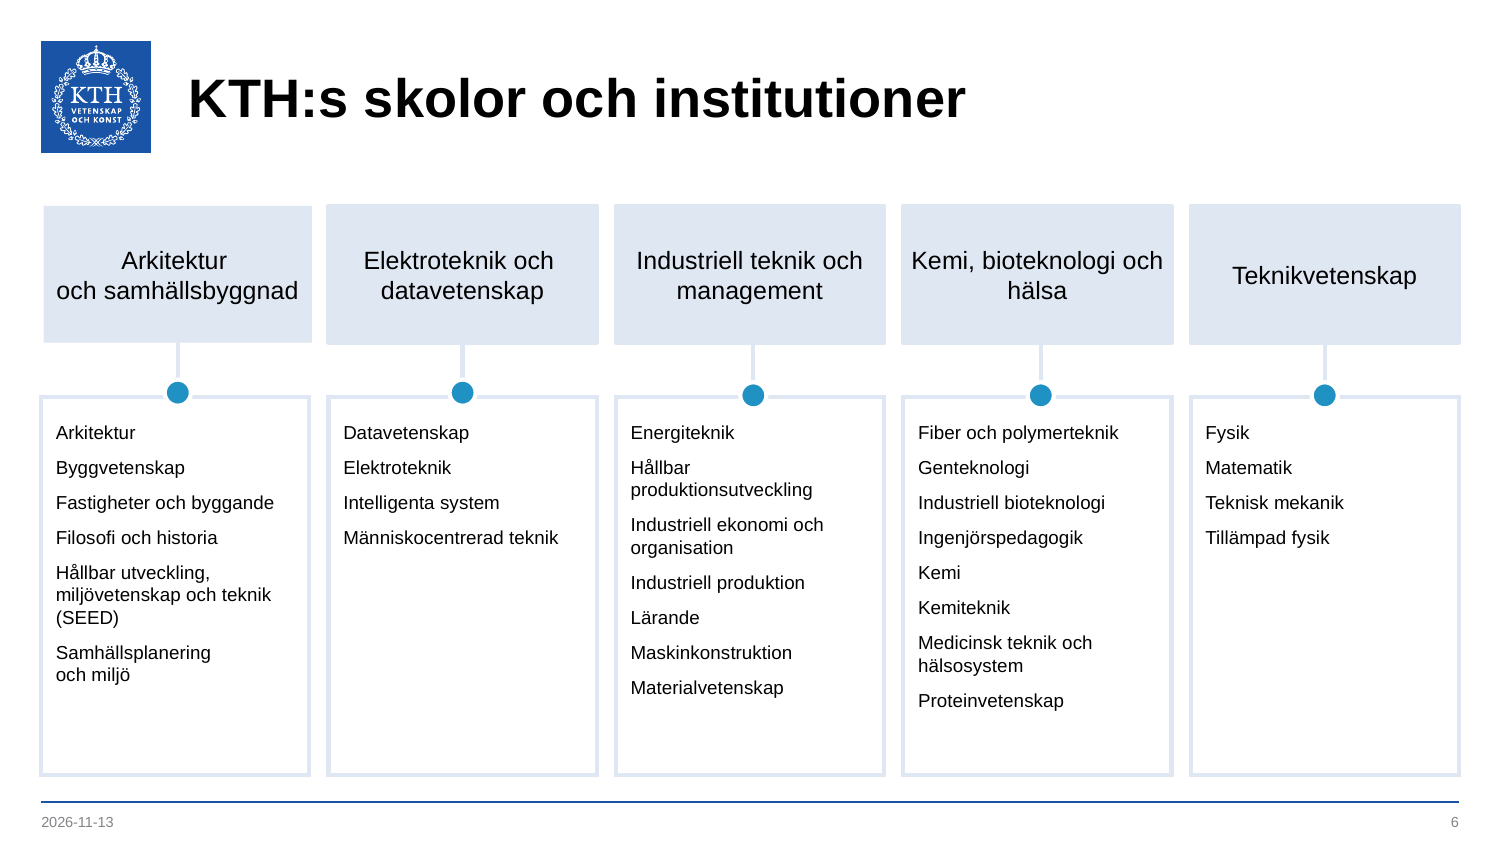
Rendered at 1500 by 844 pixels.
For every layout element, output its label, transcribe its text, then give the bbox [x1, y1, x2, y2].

text_box Arkitektur Byggvetenskap Fastigheter och byggande Filosofi och historia Hållbar utveckling, miljövetenskap och teknik (SEED) Samhällsplanering och miljö [39, 395, 311, 777]
title KTH:s skolor och institutioner [173, 41, 1413, 152]
text_box Elektroteknik och datavetenskap [326, 204, 599, 345]
text_box Datavetenskap Elektroteknik Intelligenta system Människocentrerad teknik [326, 395, 599, 777]
slide_number 6 [1121, 811, 1459, 832]
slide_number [41, 811, 379, 832]
text_box Kemi, bioteknologi och hälsa [901, 204, 1174, 345]
text_box Industriell teknik och management [614, 204, 886, 345]
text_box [449, 316, 476, 406]
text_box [164, 316, 192, 406]
text_box Fiber och polymerteknik Genteknologi Industriell bioteknologi Ingenjörspedagogik Kemi Kemiteknik Medicinsk teknik och hälsosystem Proteinvetenskap [901, 395, 1174, 777]
text_box Teknikvetenskap [1189, 204, 1461, 345]
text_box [739, 319, 767, 409]
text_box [1027, 319, 1055, 409]
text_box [1311, 319, 1339, 409]
text_box Arkitektur och samhällsbyggnad [42, 204, 314, 345]
text_box Fysik Matematik Teknisk mekanik Tillämpad fysik [1189, 395, 1461, 777]
text_box Energiteknik Hållbar produktionsutveckling Industriell ekonomi och organisation Industriell produktion Lärande Maskinkonstruktion Materialvetenskap [614, 395, 886, 777]
